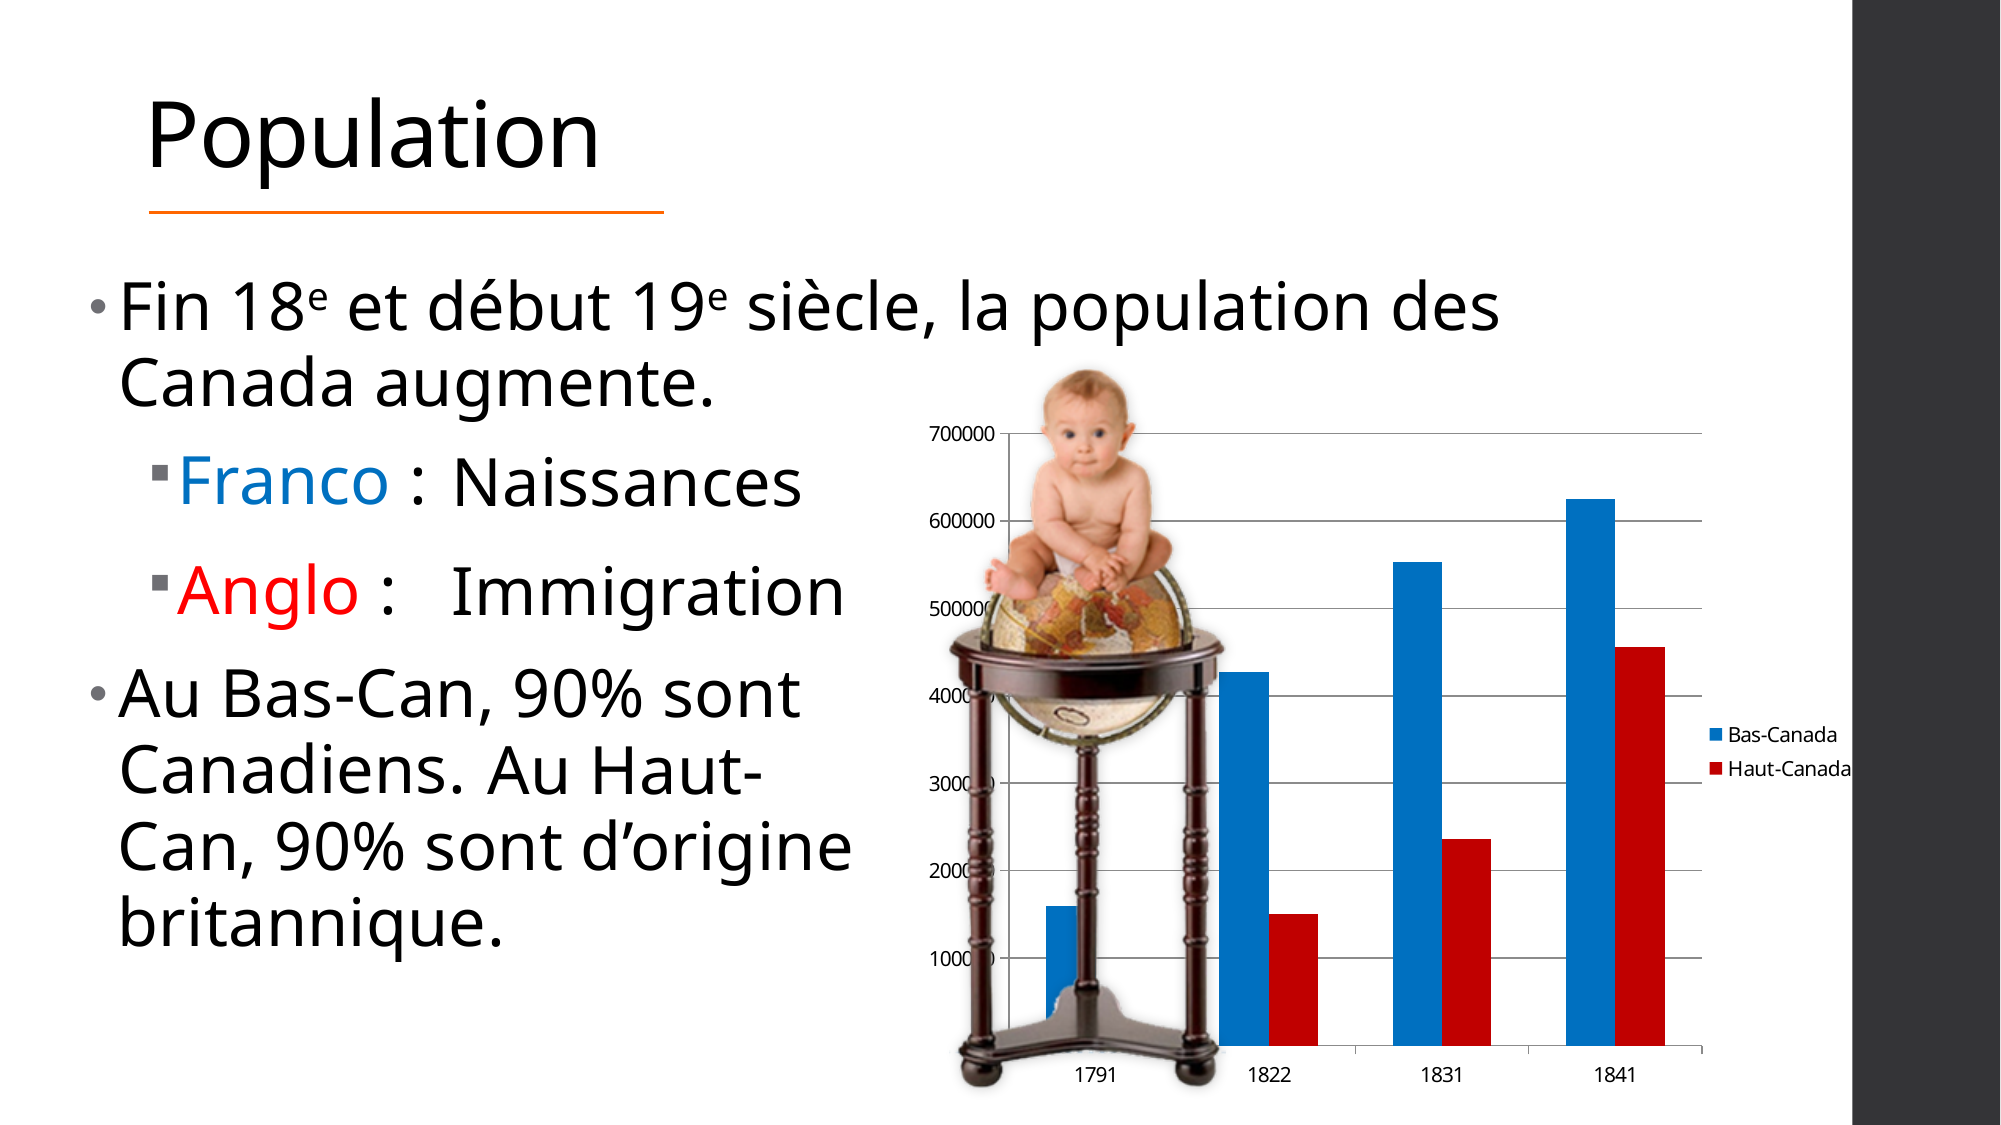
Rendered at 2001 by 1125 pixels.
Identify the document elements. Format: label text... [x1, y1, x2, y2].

text_box Naissances Immigration [436, 437, 873, 653]
chart [880, 403, 1871, 1100]
text_box Fin 18e et début 19e siècle, la population des Canada augmente. [73, 262, 1531, 478]
list Franco : Anglo : [132, 478, 436, 649]
text_box Au Bas-Can, 90% sont Canadiens. [73, 649, 859, 829]
picture [949, 369, 1226, 1090]
title Population [129, 59, 1195, 195]
text_box Au Haut-Can, 90% sont d’origine britannique. [102, 725, 873, 998]
